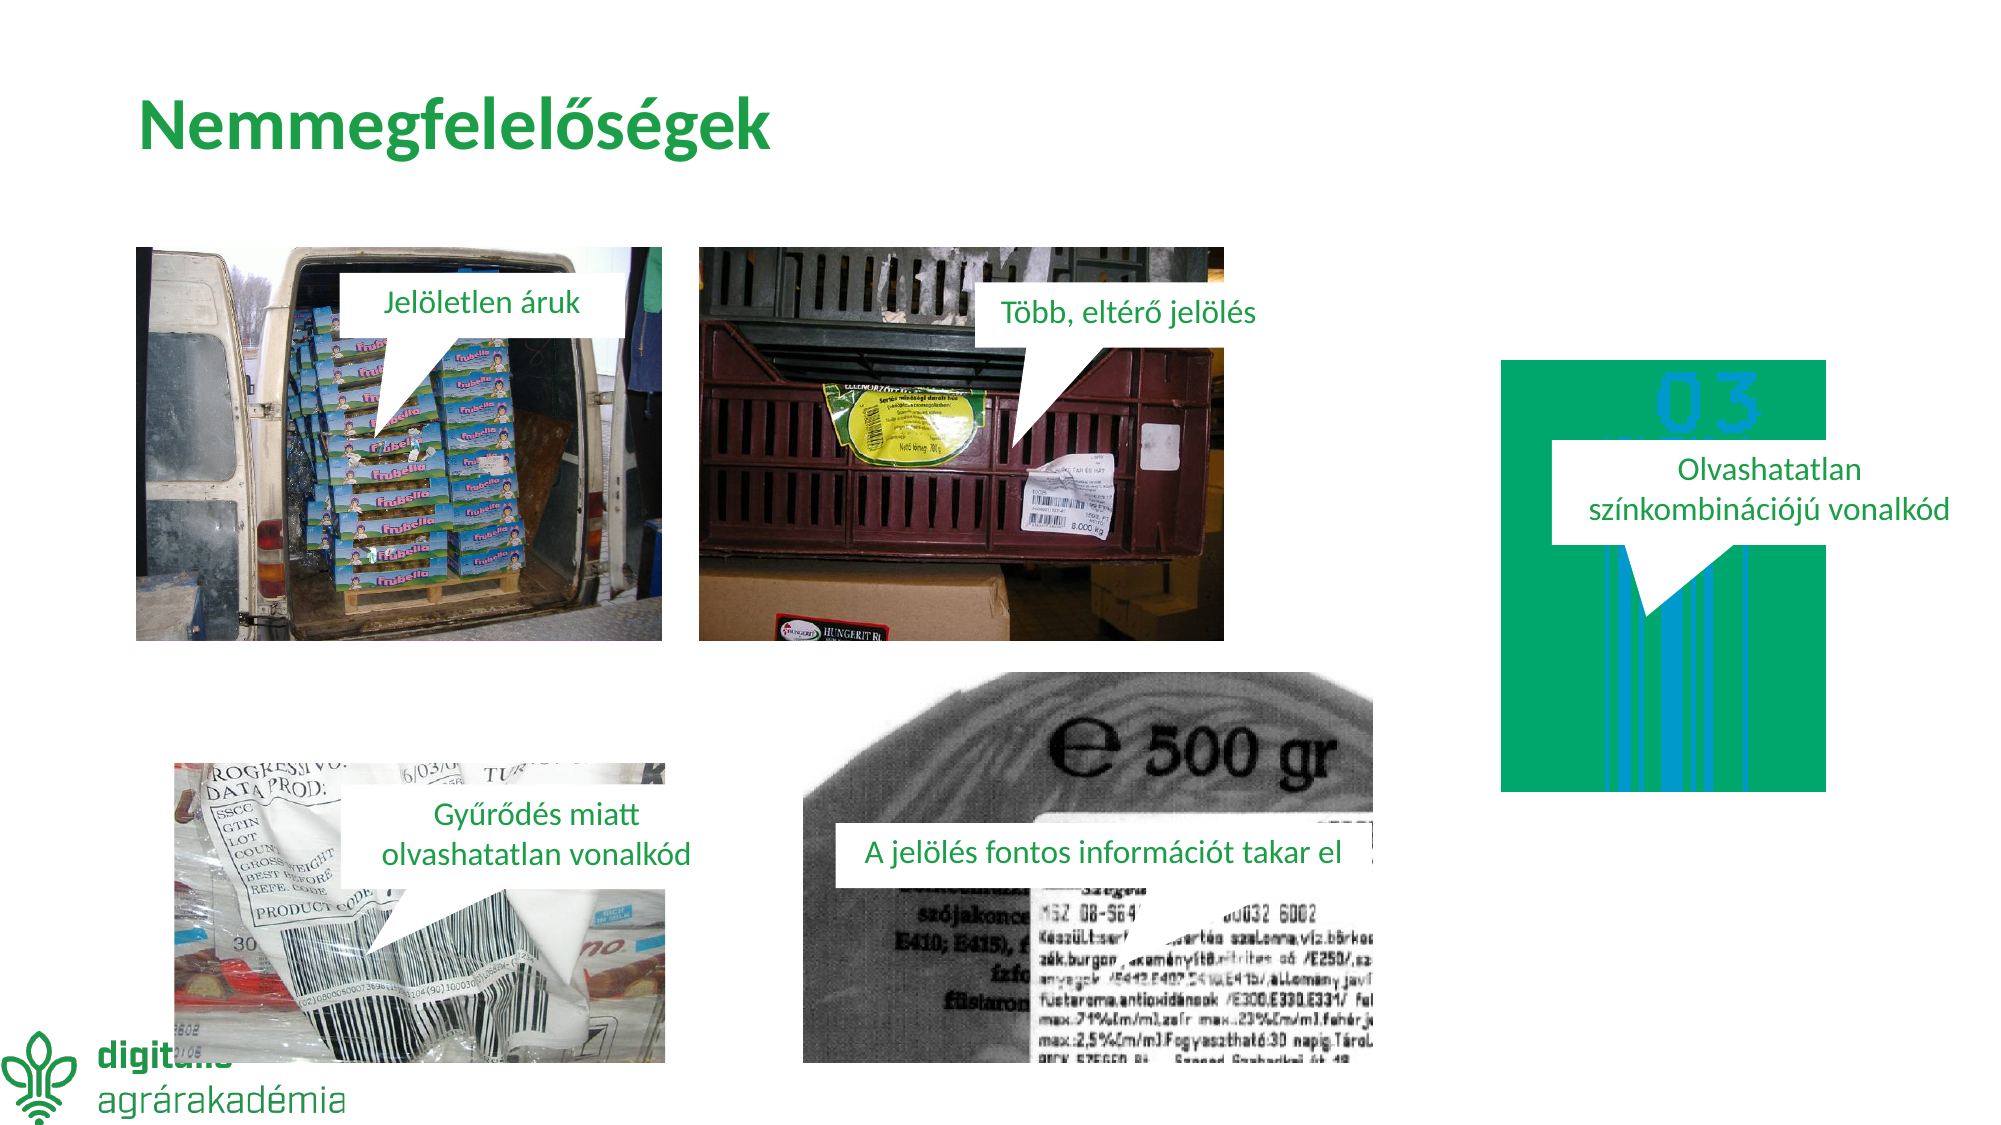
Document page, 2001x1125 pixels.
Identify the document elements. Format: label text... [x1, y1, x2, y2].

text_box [136, 247, 1989, 1063]
picture [0, 1031, 345, 1125]
title Nemmegfelelőségek [123, 48, 1636, 204]
